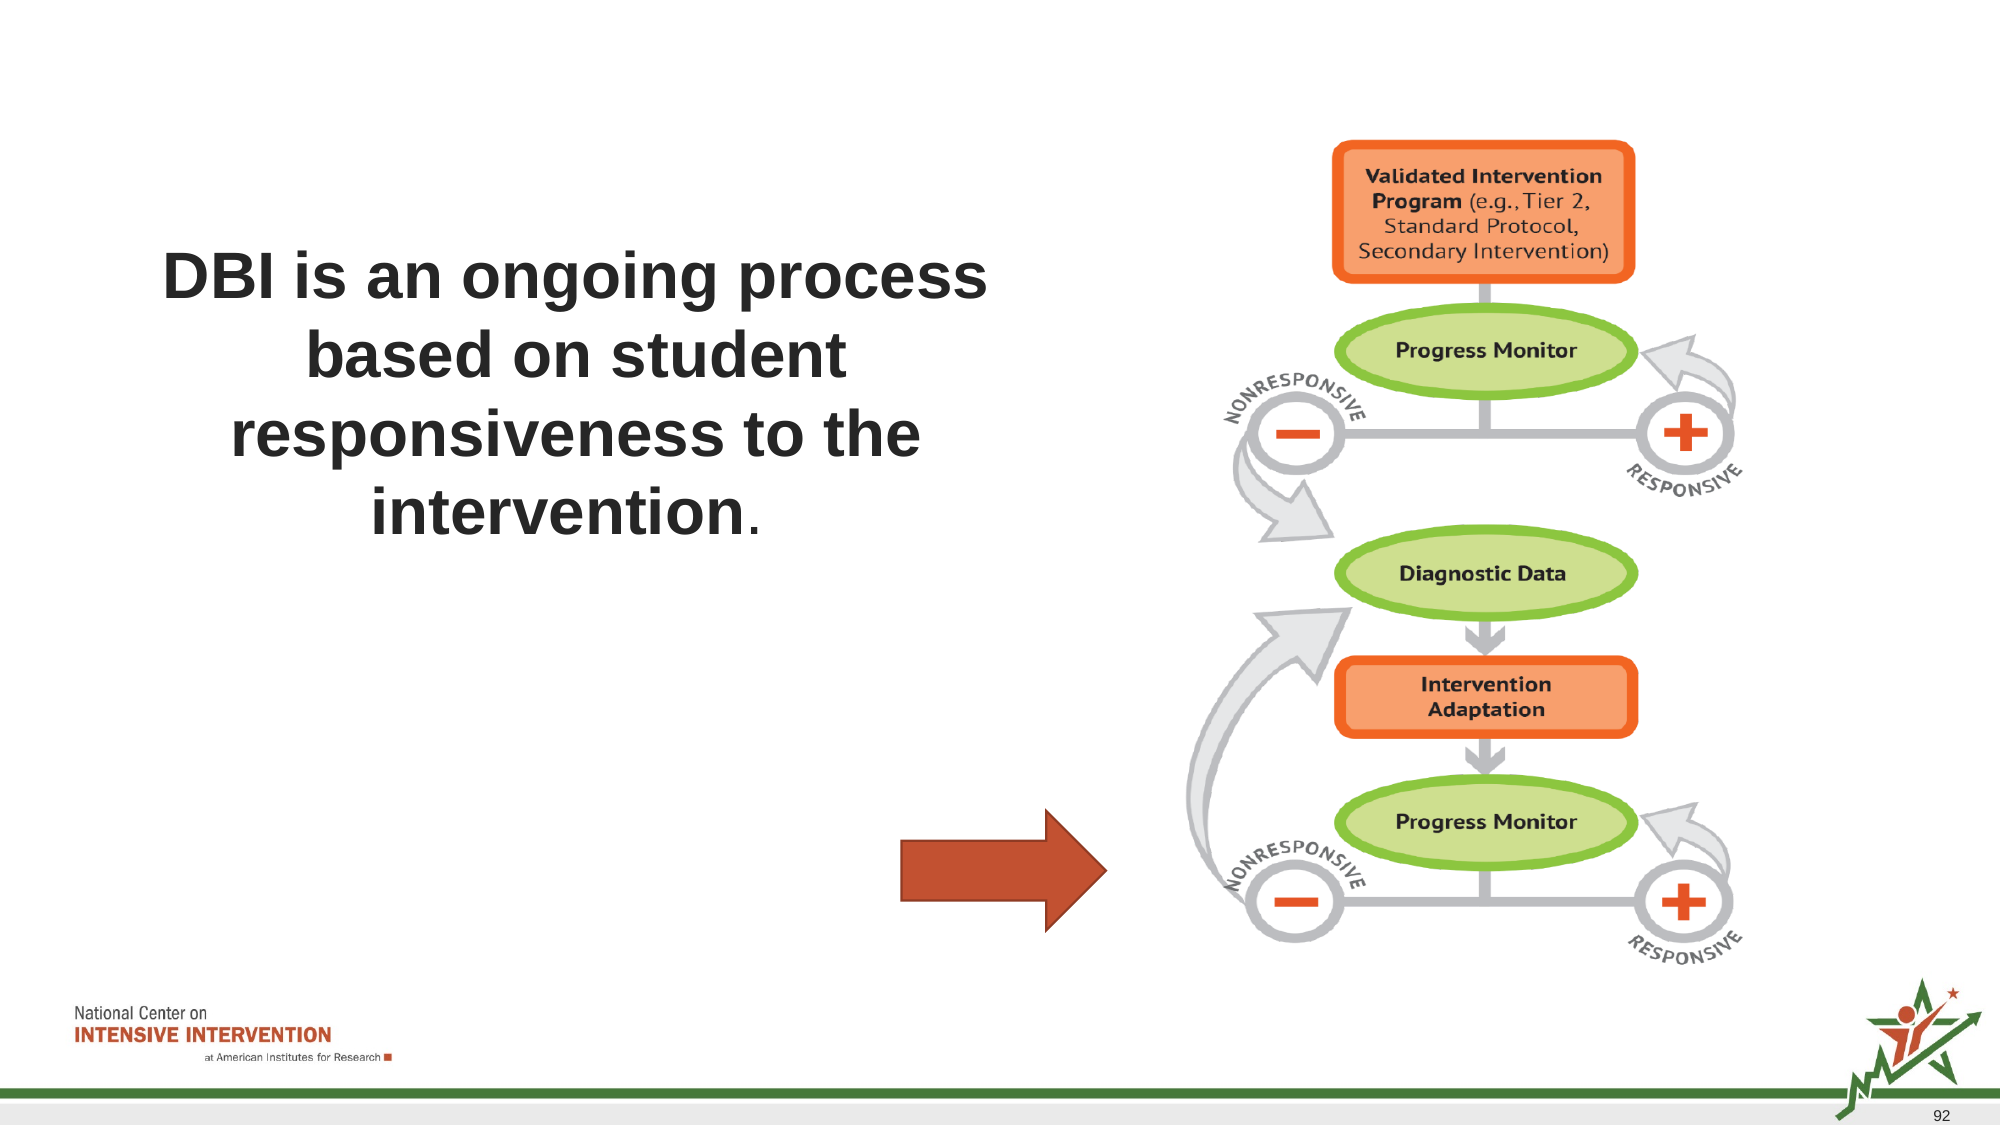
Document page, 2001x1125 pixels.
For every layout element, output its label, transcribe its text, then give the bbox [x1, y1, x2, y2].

title DBI is an ongoing process based on student responsiveness to the intervention. [41, 285, 1073, 496]
picture [0, 0, 2000, 1125]
slide_number 92 [1931, 1106, 1951, 1125]
text_box [900, 808, 1106, 933]
